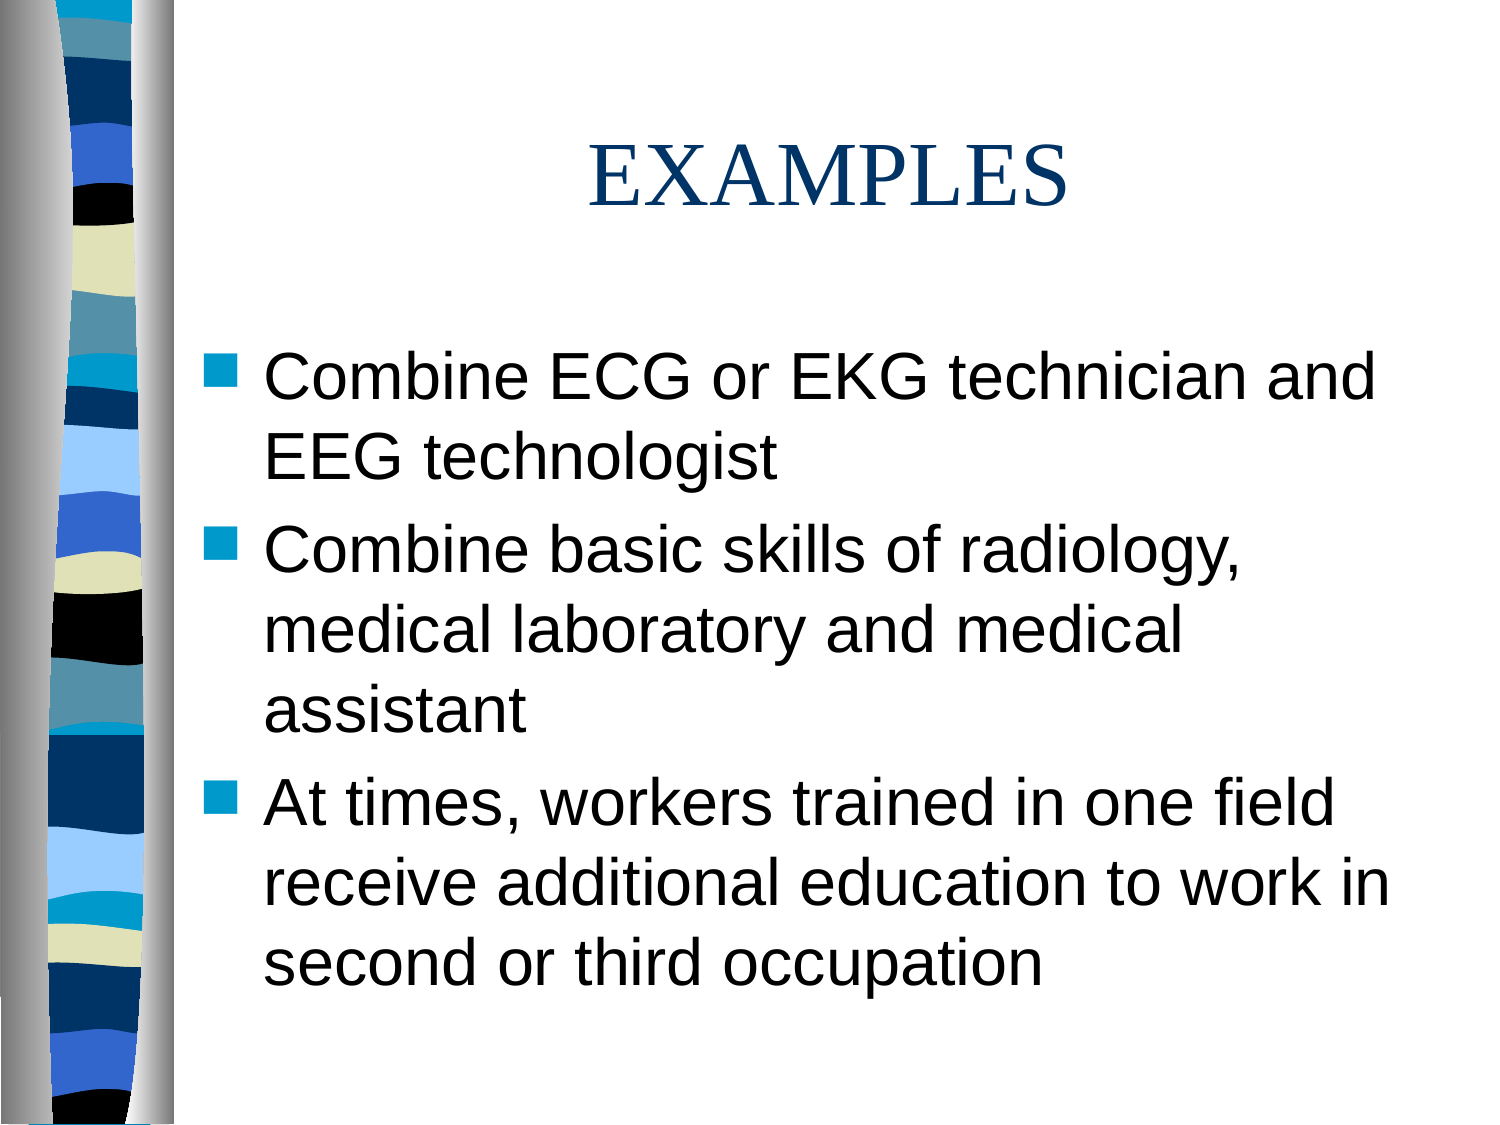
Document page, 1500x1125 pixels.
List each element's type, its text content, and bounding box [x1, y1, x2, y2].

list Combine ECG or EKG technician and EEG technologist Combine basic skills of radiology, medical laboratory and medical assistant At times, workers trained in one field receive additional education to work in second or third occupation [192, 324, 1468, 1001]
title EXAMPLES [192, 74, 1468, 263]
